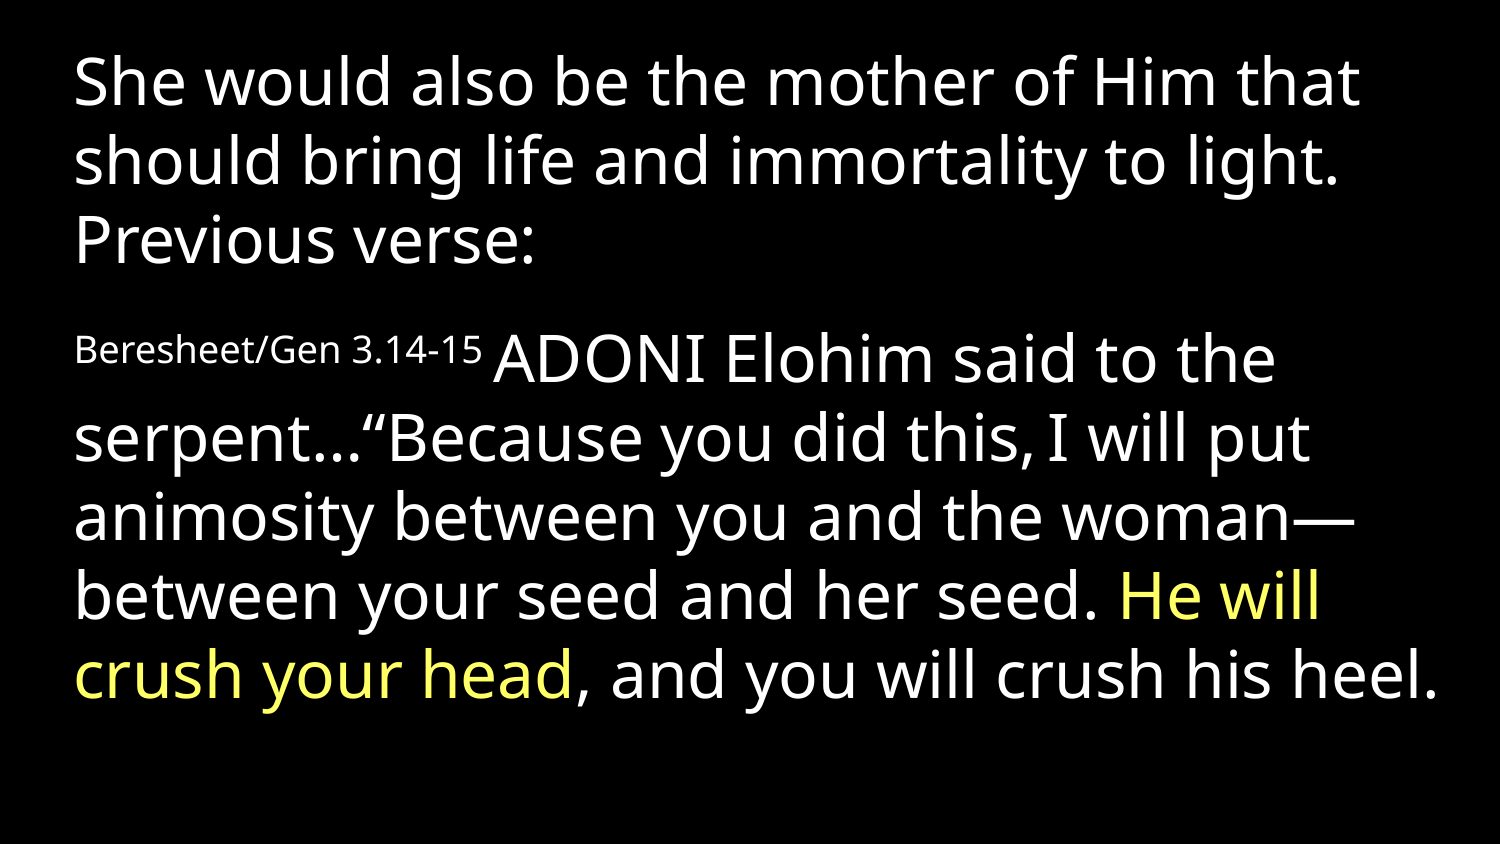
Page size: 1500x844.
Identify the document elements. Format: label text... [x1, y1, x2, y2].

subtitle She would also be the mother of Him that should bring life and immortality to light. Previous verse: Beresheet/Gen 3.14-15 Adoni Elohim said to the serpent…“Because you did this, I will put animosity between you and the woman—between your seed and her seed. He will crush your head, and you will crush his heel. [62, 34, 1463, 797]
